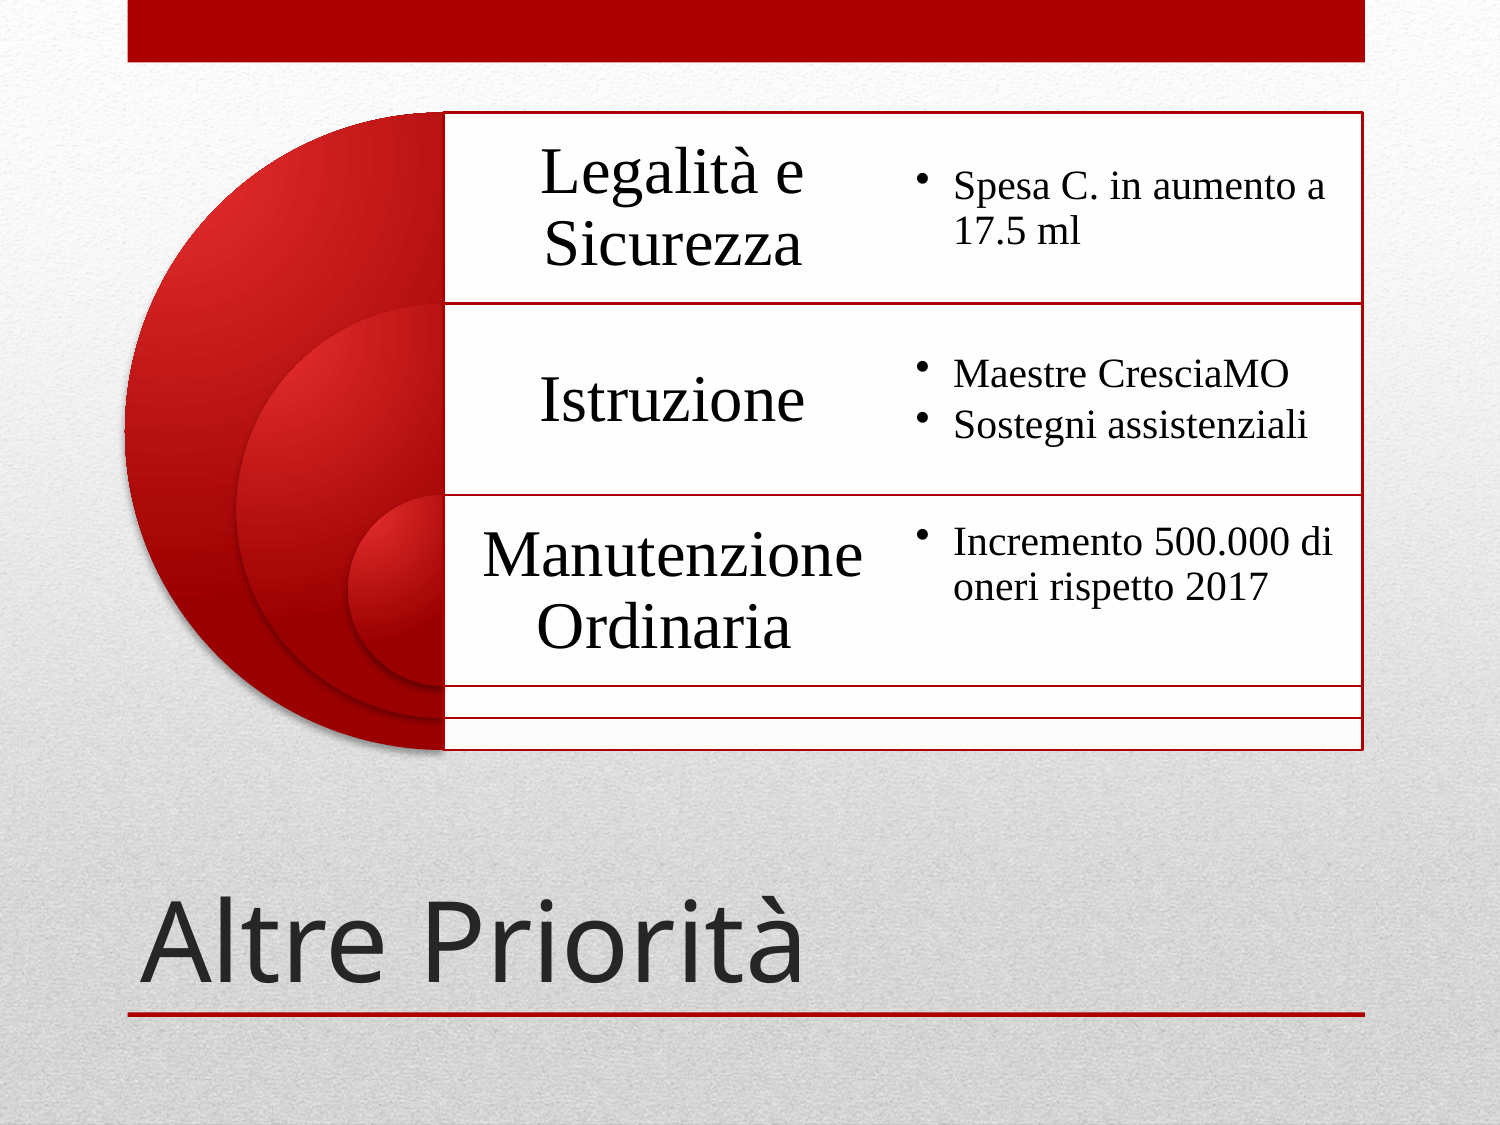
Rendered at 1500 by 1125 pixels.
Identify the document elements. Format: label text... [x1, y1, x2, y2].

title Altre Priorità [125, 850, 1238, 1013]
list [124, 111, 1364, 751]
